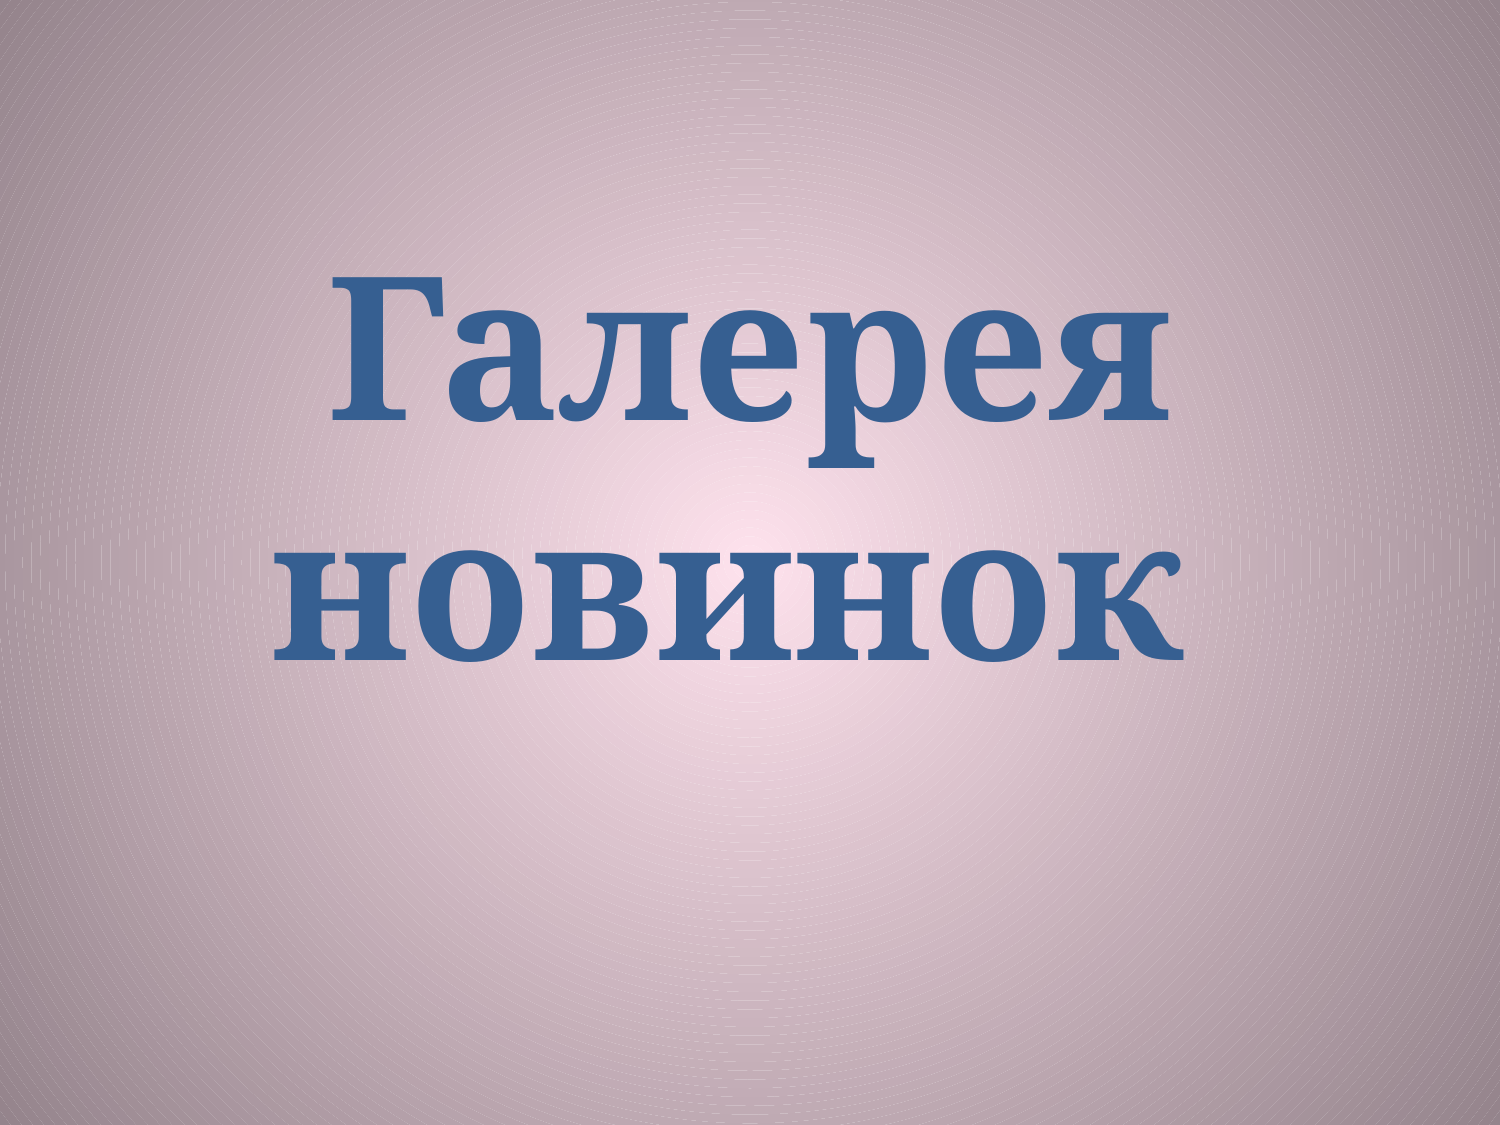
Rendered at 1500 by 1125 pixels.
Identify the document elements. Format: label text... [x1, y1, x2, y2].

text_box Галерея новинок [0, 170, 1500, 746]
